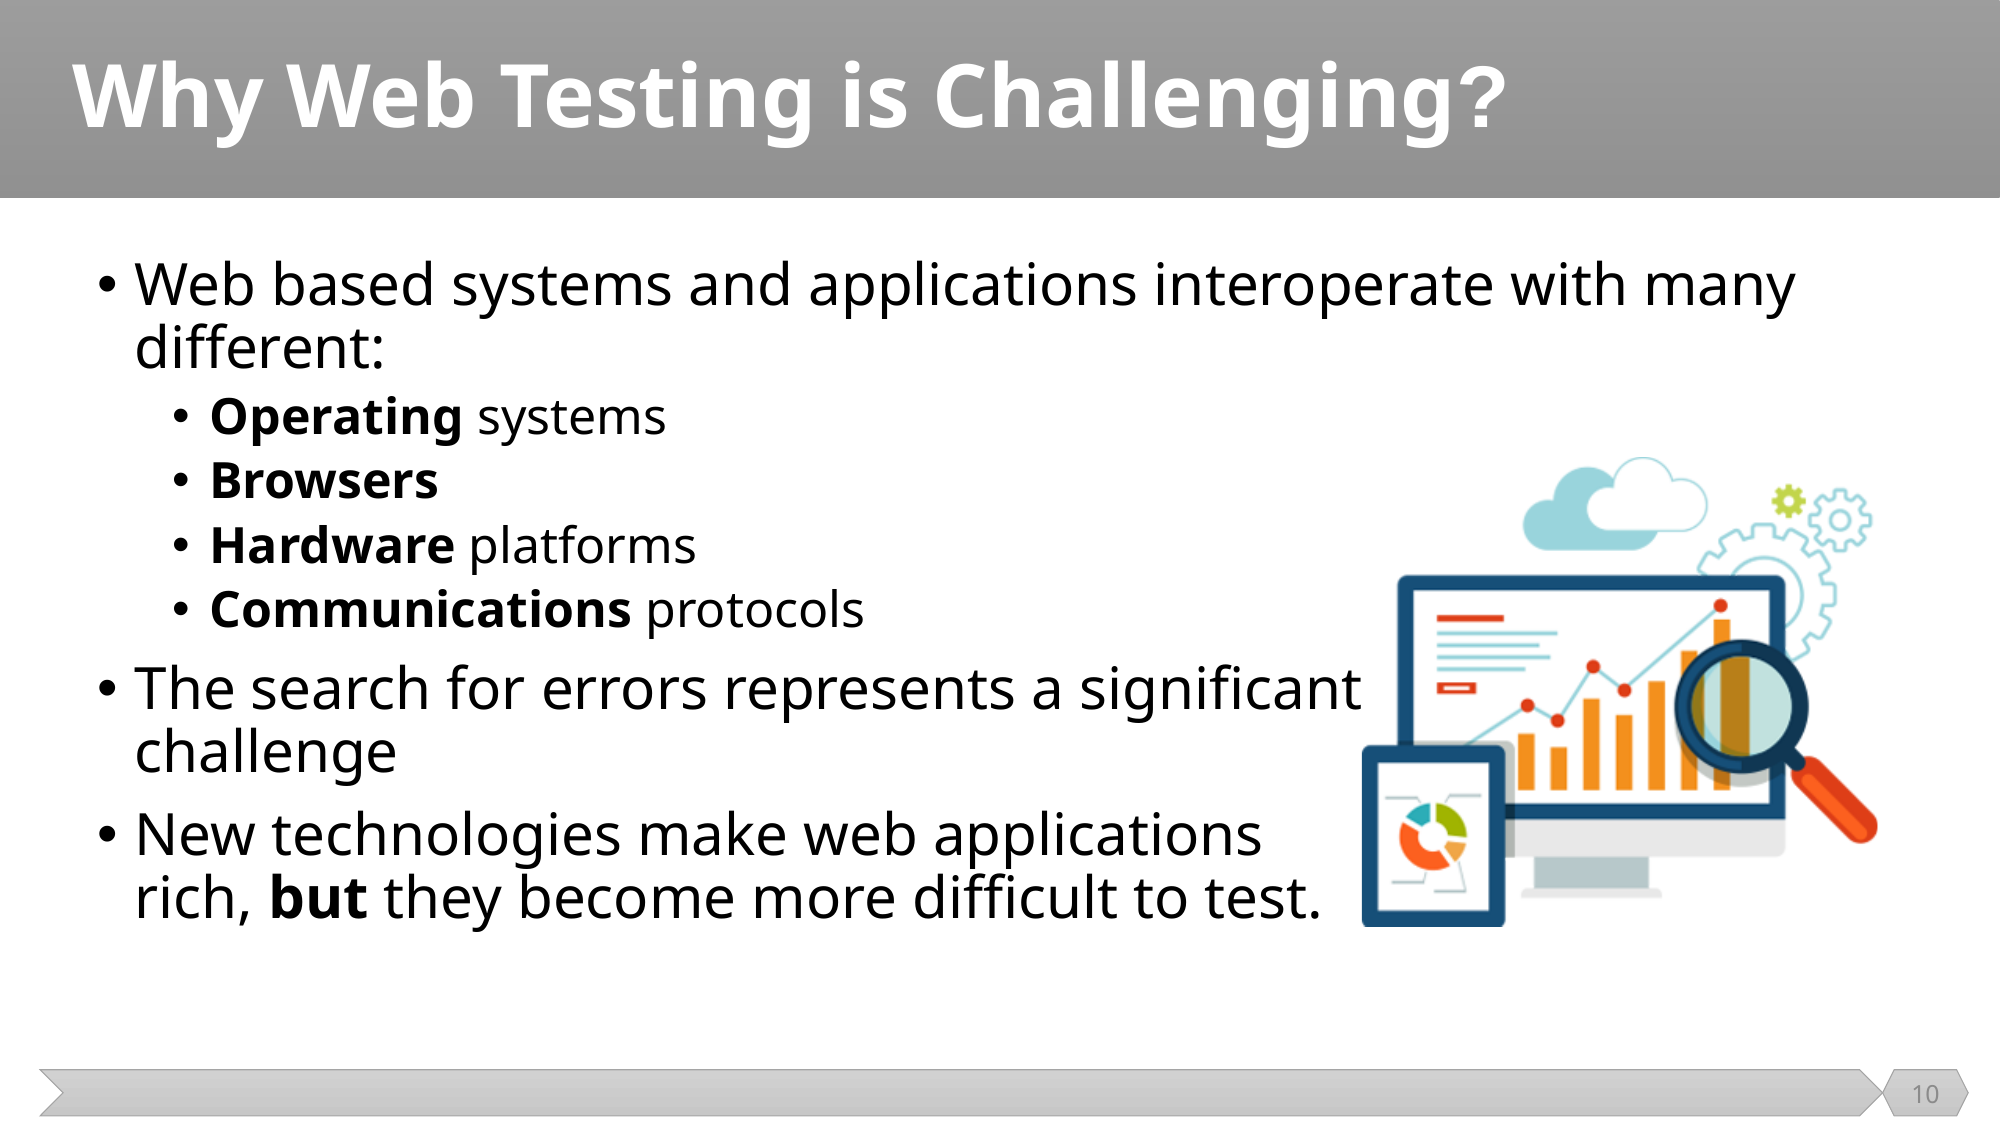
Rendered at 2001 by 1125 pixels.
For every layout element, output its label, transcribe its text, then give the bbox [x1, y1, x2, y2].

title Why Web Testing is Challenging? [56, 0, 1969, 199]
list Web based systems and applications interoperate with many different: Operating systems Browsers Hardware platforms Communications protocols The search for errors represents a significant challenge New technologies make web applications rich, but they become more difficult to test. [82, 247, 1900, 999]
picture [1215, 457, 2000, 927]
slide_number 10 [1882, 1065, 1969, 1125]
